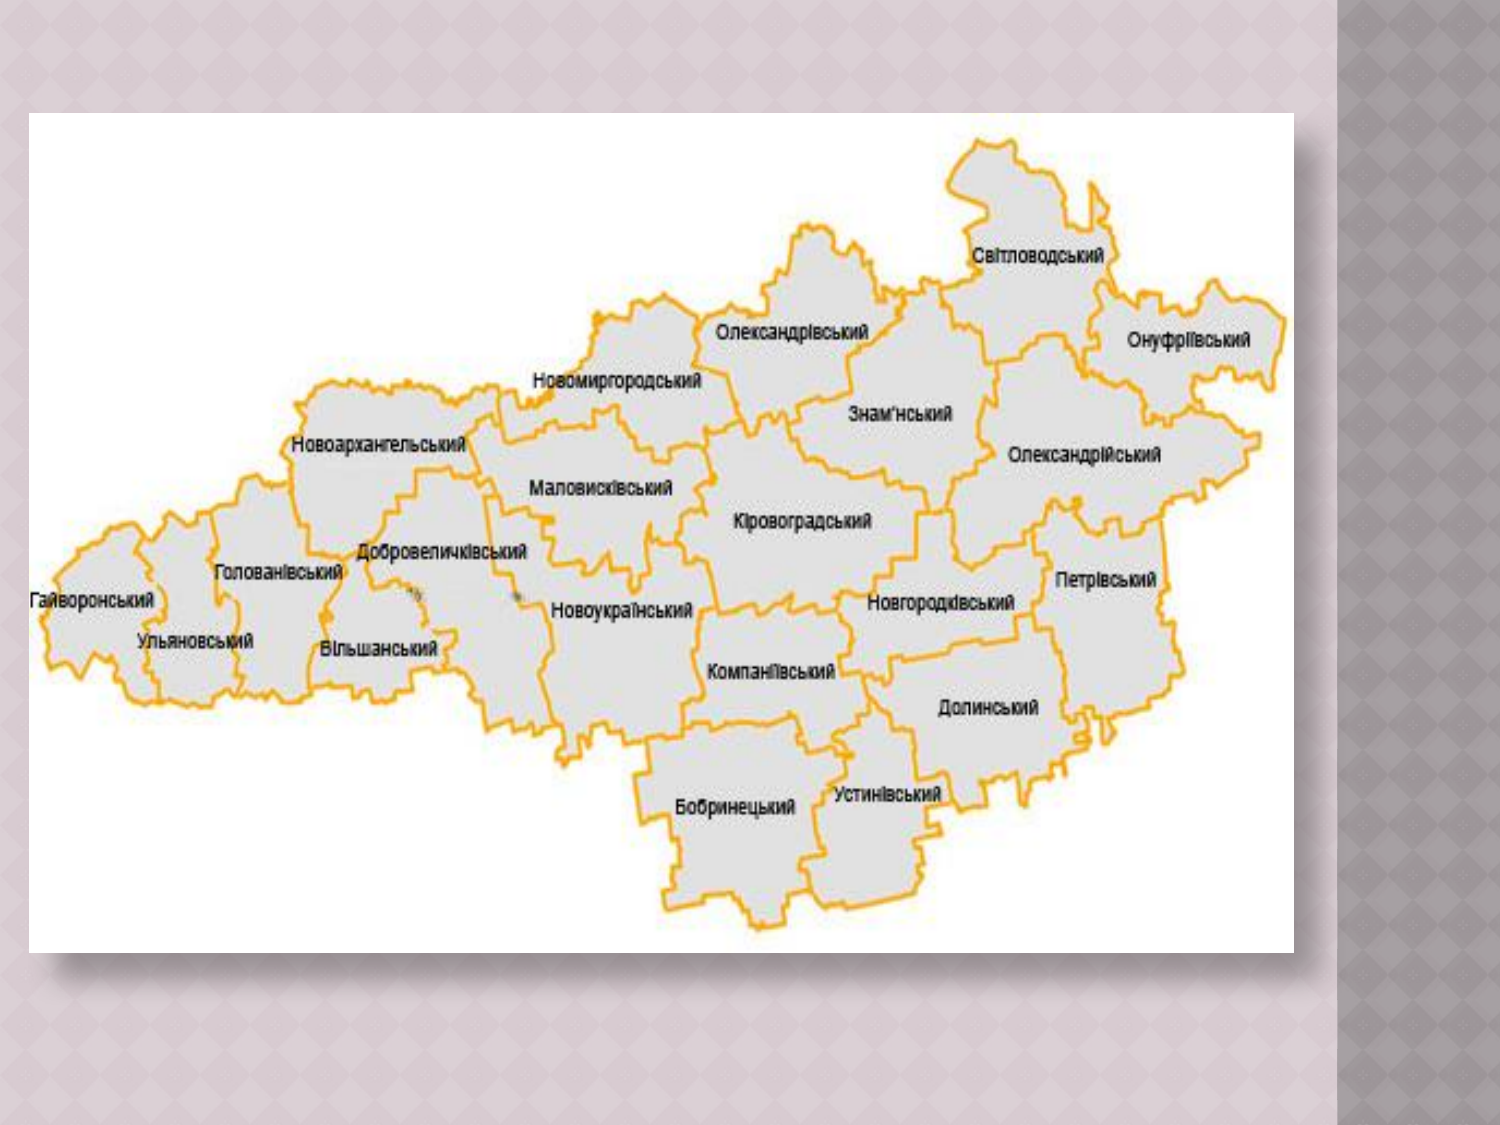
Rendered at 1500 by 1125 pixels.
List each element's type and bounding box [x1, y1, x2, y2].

list [28, 113, 1294, 953]
